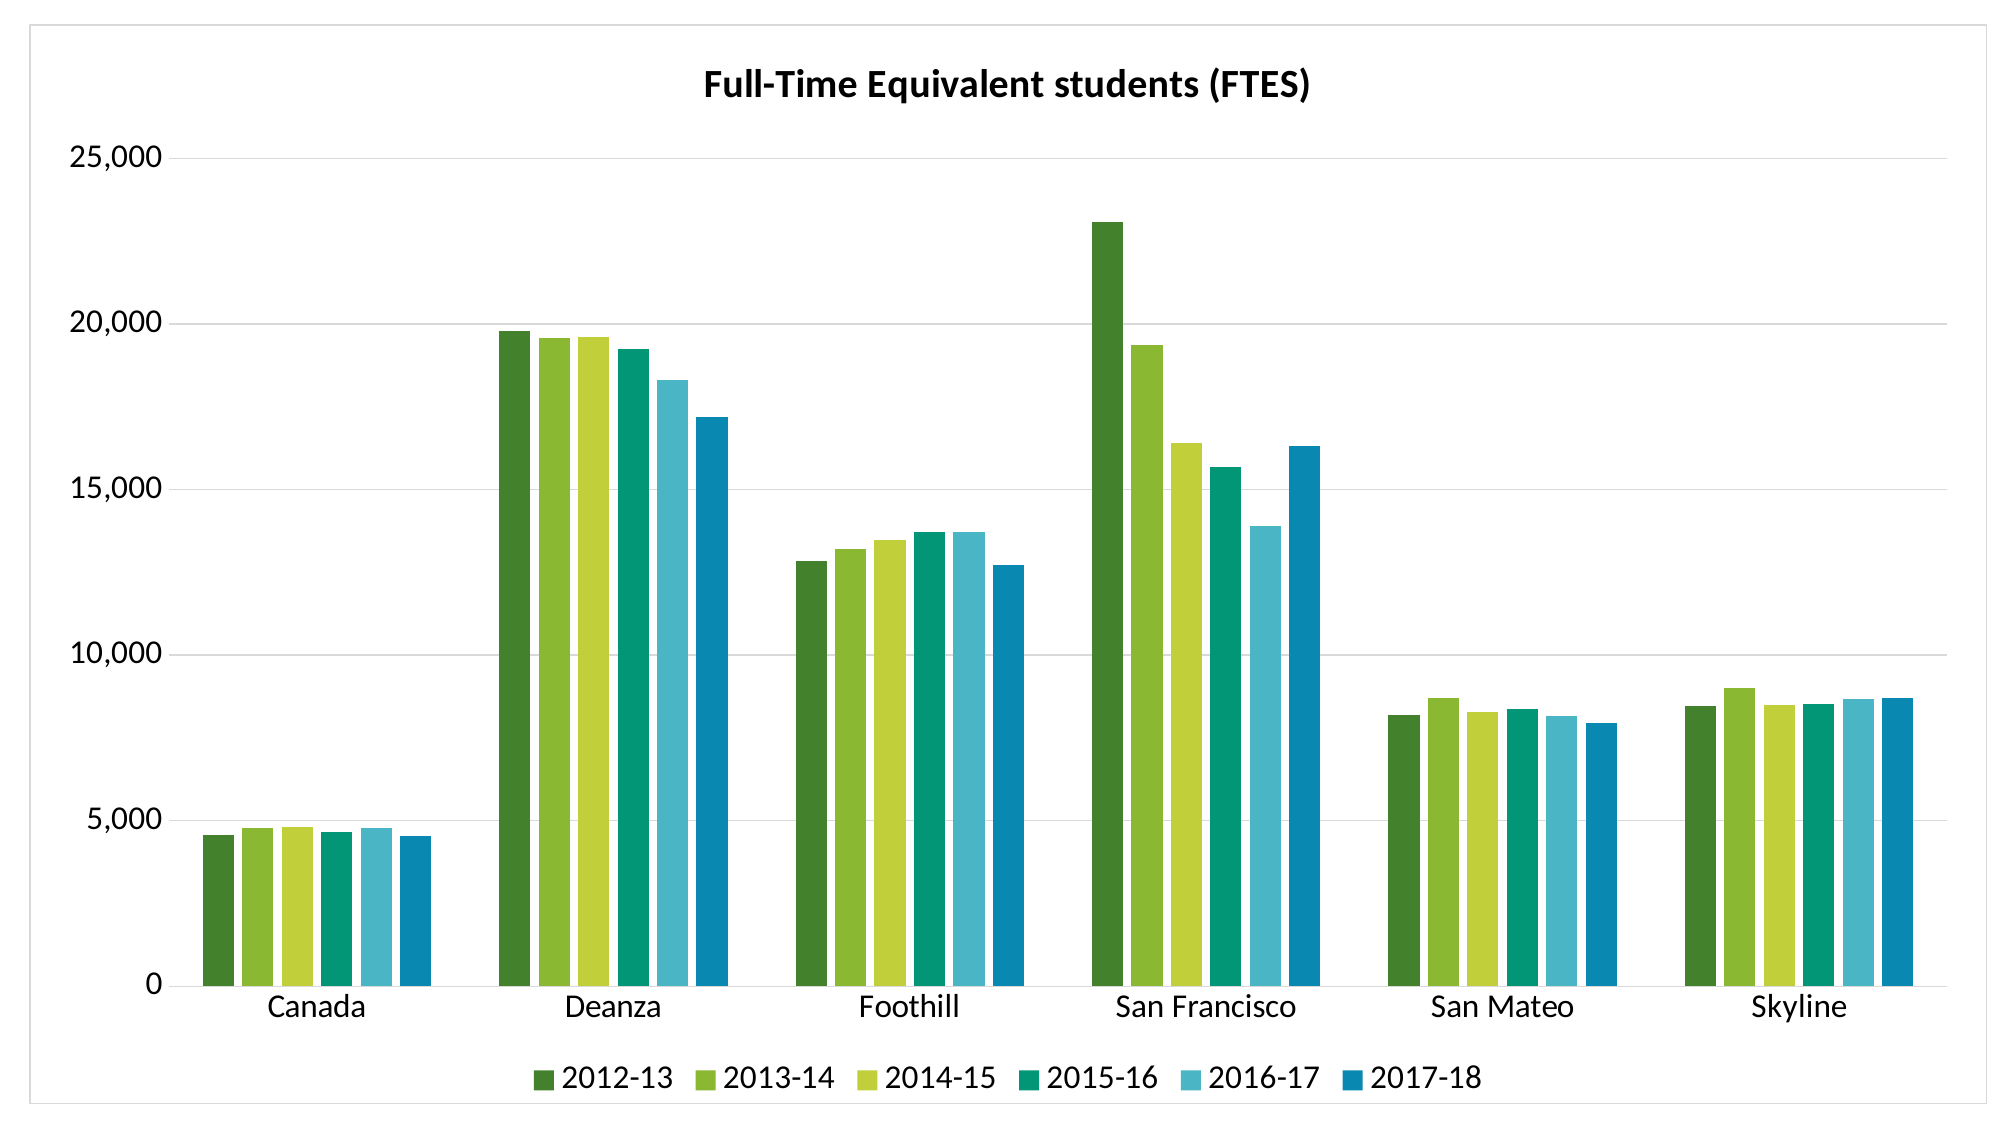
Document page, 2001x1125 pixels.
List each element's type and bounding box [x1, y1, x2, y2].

chart [29, 24, 1988, 1105]
